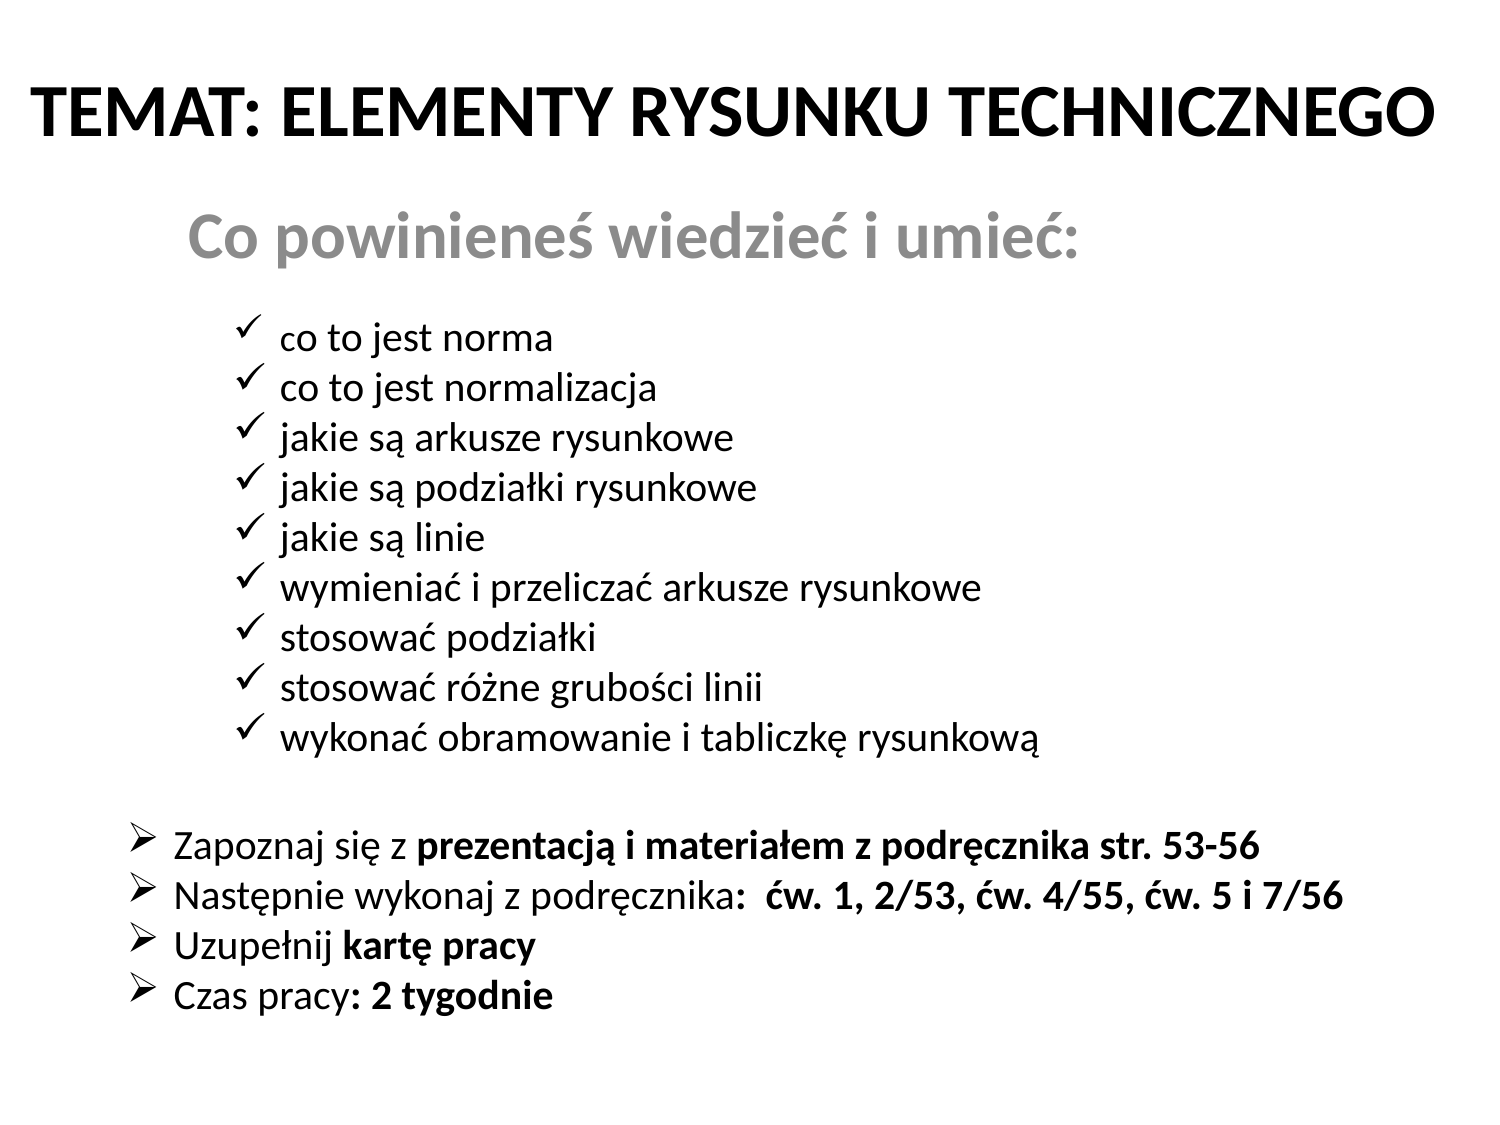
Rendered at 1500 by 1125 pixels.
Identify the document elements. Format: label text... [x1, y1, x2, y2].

text_box Zapoznaj się z prezentacją i materiałem z podręcznika str. 53-56 Następnie wykonaj z podręcznika: ćw. 1, 2/53, ćw. 4/55, ćw. 5 i 7/56 Uzupełnij kartę pracy Czas pracy: 2 tygodnie [112, 810, 1412, 1026]
subtitle Co powinieneś wiedzieć i umieć: [110, 184, 1161, 472]
title TEMAT: ELEMENTY RYSUNKU TECHNICZNEGO [15, 30, 1498, 273]
text_box co to jest norma co to jest normalizacja jakie są arkusze rysunkowe jakie są podziałki rysunkowe jakie są linie wymieniać i przeliczać arkusze rysunkowe stosować podziałki stosować różne grubości linii wykonać obramowanie i tabliczkę rysunkową [218, 302, 1117, 768]
